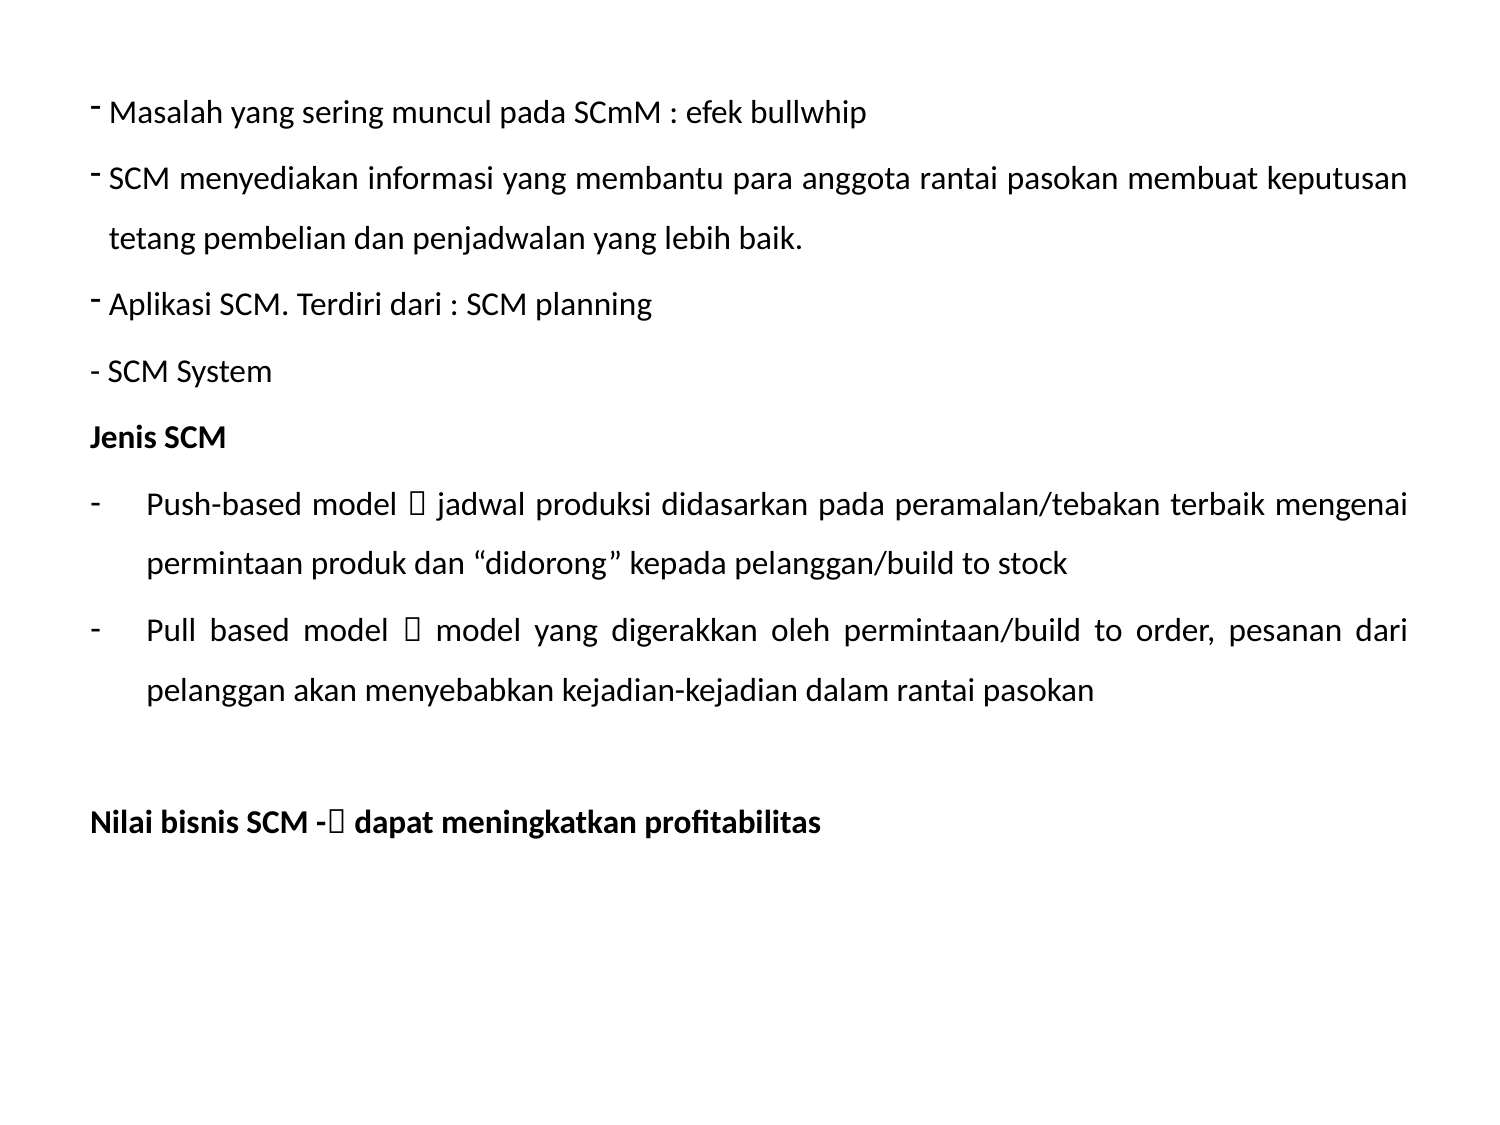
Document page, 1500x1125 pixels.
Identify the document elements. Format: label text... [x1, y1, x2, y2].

list Masalah yang sering muncul pada SCmM : efek bullwhip SCM menyediakan informasi yang membantu para anggota rantai pasokan membuat keputusan tetang pembelian dan penjadwalan yang lebih baik. Aplikasi SCM. Terdiri dari : SCM planning - SCM System Jenis SCM Push-based model  jadwal produksi didasarkan pada peramalan/tebakan terbaik mengenai permintaan produk dan “didorong” kepada pelanggan/build to stock Pull based model  model yang digerakkan oleh permintaan/build to order, pesanan dari pelanggan akan menyebabkan kejadian-kejadian dalam rantai pasokan Nilai bisnis SCM - dapat meningkatkan profitabilitas [75, 62, 1425, 1050]
